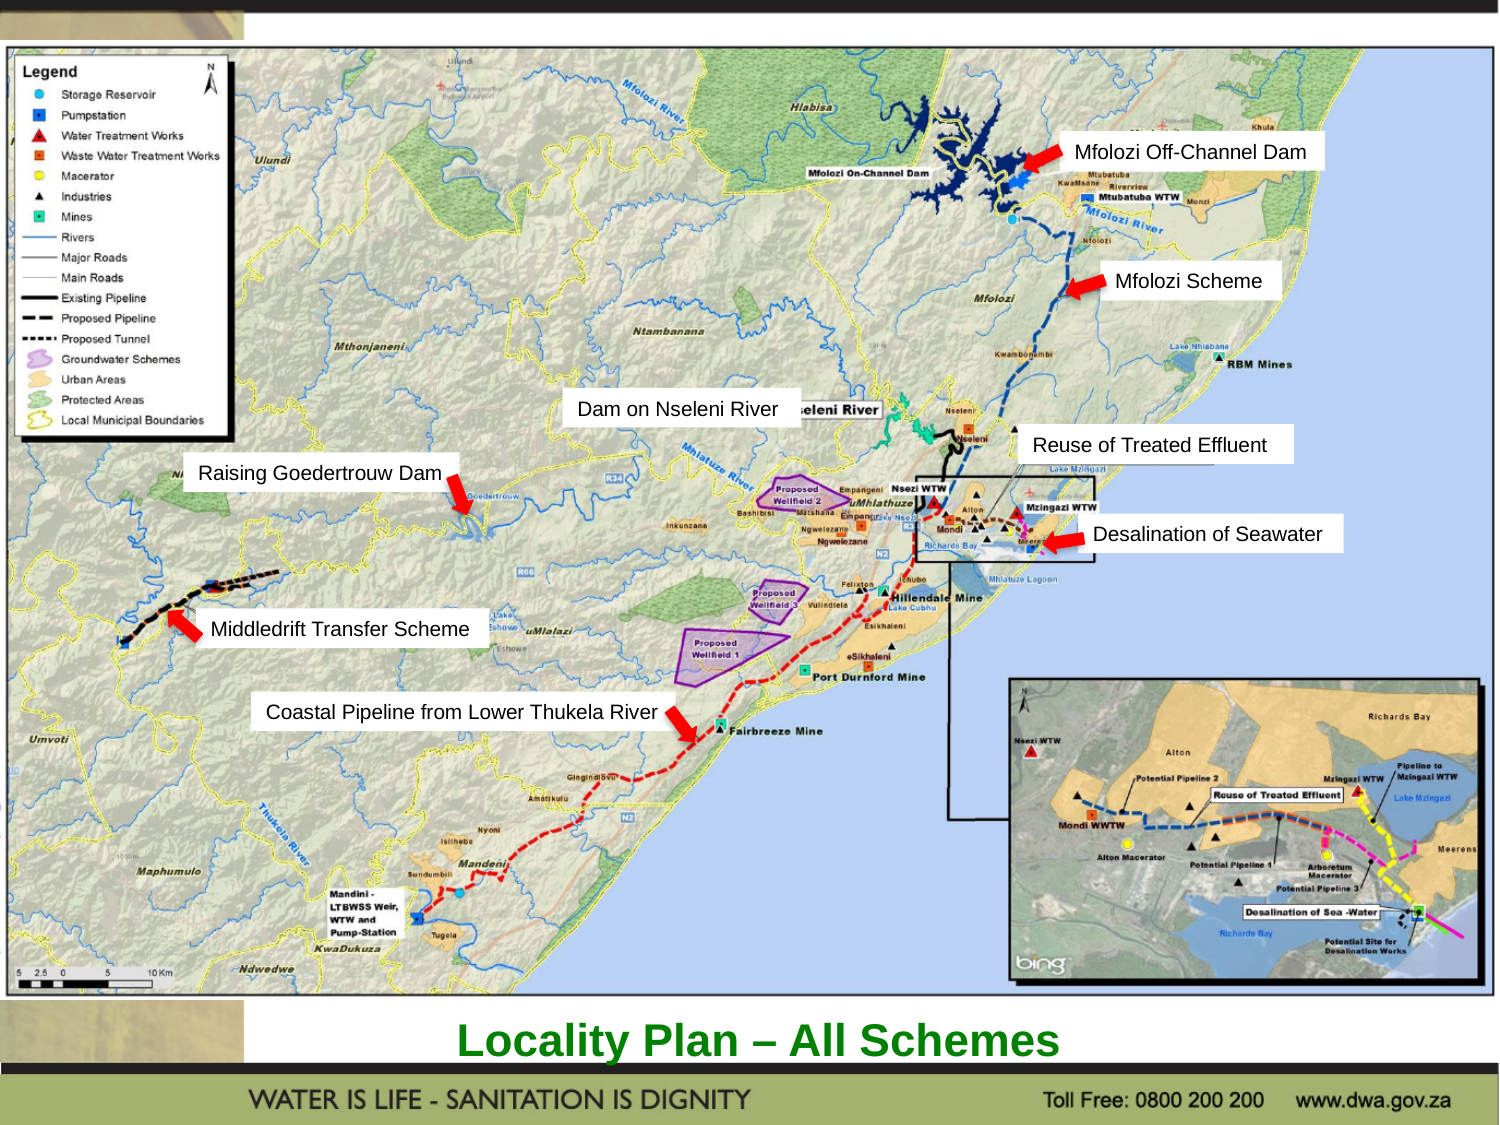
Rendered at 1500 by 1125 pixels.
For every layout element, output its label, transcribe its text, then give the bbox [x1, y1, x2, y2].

picture [0, 0, 1500, 1125]
text_box Locality Plan – All Schemes [441, 1007, 1089, 1073]
